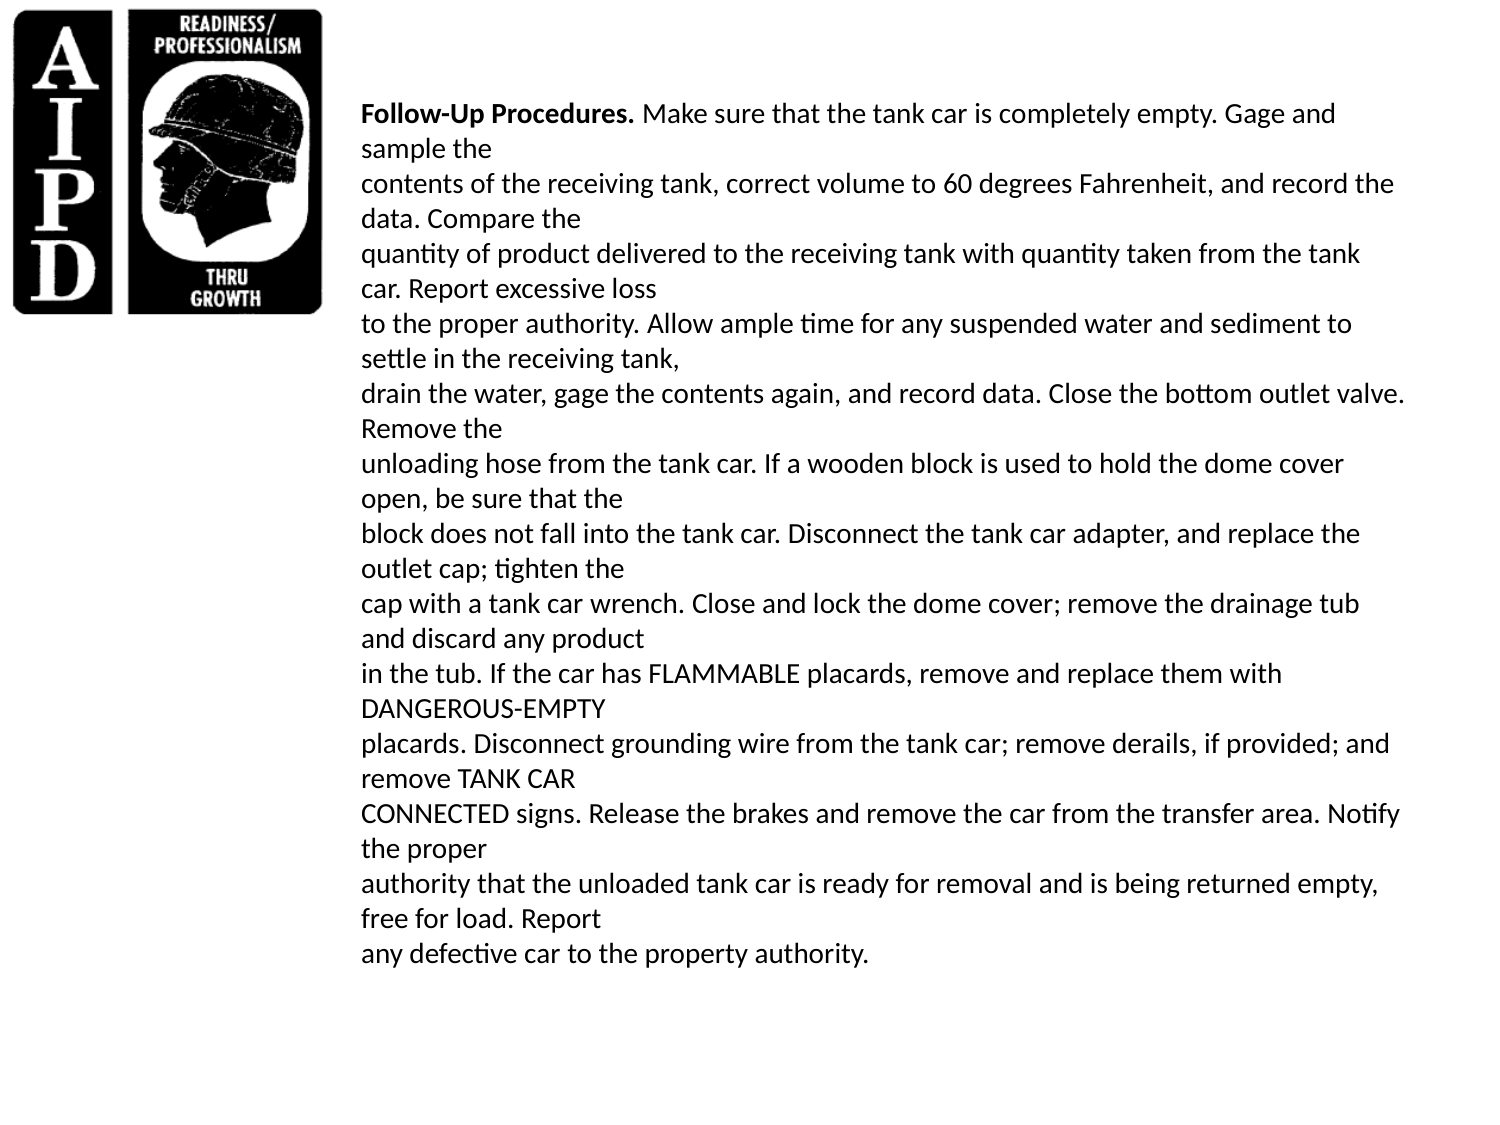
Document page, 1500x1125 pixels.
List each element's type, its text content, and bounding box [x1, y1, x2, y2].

text_box Follow-Up Procedures. Make sure that the tank car is completely empty. Gage and sample the contents of the receiving tank, correct volume to 60 degrees Fahrenheit, and record the data. Compare the quantity of product delivered to the receiving tank with quantity taken from the tank car. Report excessive loss to the proper authority. Allow ample time for any suspended water and sediment to settle in the receiving tank, drain the water, gage the contents again, and record data. Close the bottom outlet valve. Remove the unloading hose from the tank car. If a wooden block is used to hold the dome cover open, be sure that the block does not fall into the tank car. Disconnect the tank car adapter, and replace the outlet cap; tighten the cap with a tank car wrench. Close and lock the dome cover; remove the drainage tub and discard any product in the tub. If the car has FLAMMABLE placards, remove and replace them with DANGEROUS-EMPTY placards. Disconnect grounding wire from the tank car; remove derails, if provided; and remove TANK CAR CONNECTED signs. Release the brakes and remove the car from the transfer area. Notify the proper authority that the unloaded tank car is ready for removal and is being returned empty, free for load. Report any defective car to the property authority. [346, 87, 1422, 977]
picture [0, 0, 345, 326]
